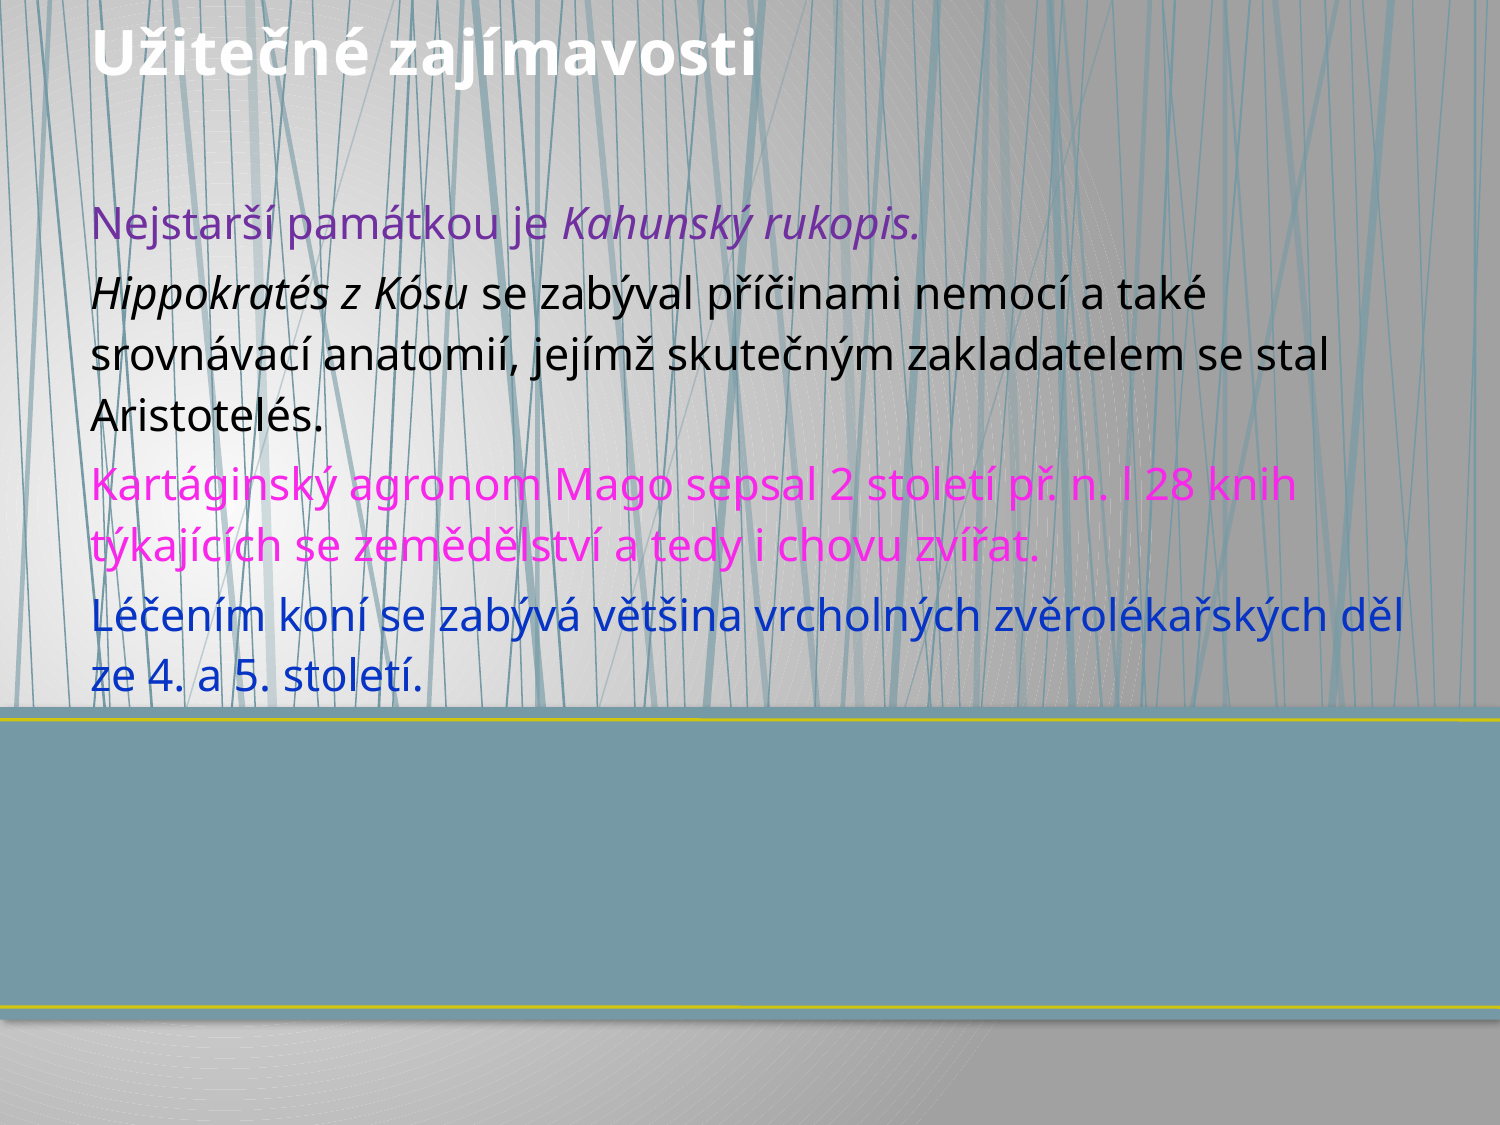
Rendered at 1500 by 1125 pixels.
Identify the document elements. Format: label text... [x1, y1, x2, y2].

title Užitečné zajímavosti [75, 0, 1438, 102]
list Nejstarší památkou je Kahunský rukopis. Hippokratés z Kósu se zabýval příčinami nemocí a také srovnávací anatomií, jejímž skutečným zakladatelem se stal Aristotelés. Kartáginský agronom Mago sepsal 2 století př. n. l 28 knih týkajících se zemědělství a tedy i chovu zvířat. Léčením koní se zabývá většina vrcholných zvěrolékařských děl ze 4. a 5. století. [75, 184, 1438, 716]
